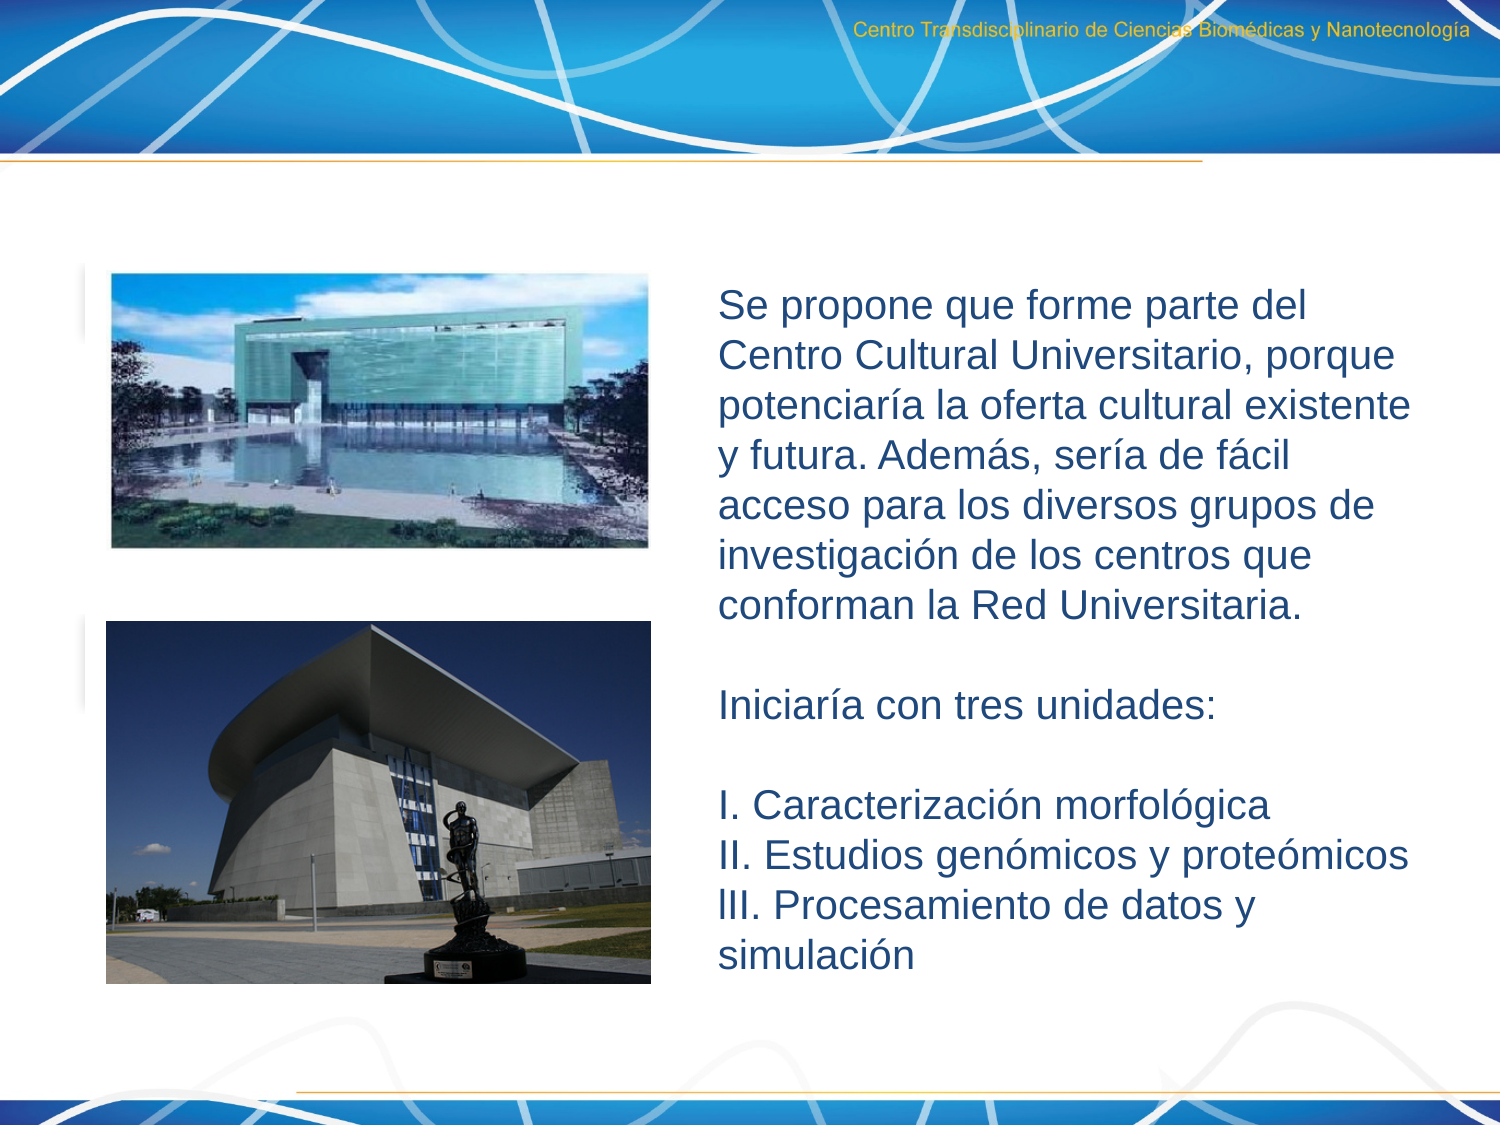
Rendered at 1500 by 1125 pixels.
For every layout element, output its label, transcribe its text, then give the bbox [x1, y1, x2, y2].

picture [0, 0, 1500, 1125]
text_box Se propone que forme parte del Centro Cultural Universitario, porque potenciaría la oferta cultural existente y futura. Además, sería de fácil acceso para los diversos grupos de investigación de los centros que conforman la Red Universitaria. Iniciaría con tres unidades: I. Caracterización morfológica II. Estudios genómicos y proteómicos lII. Procesamiento de datos y simulación [703, 270, 1430, 1036]
